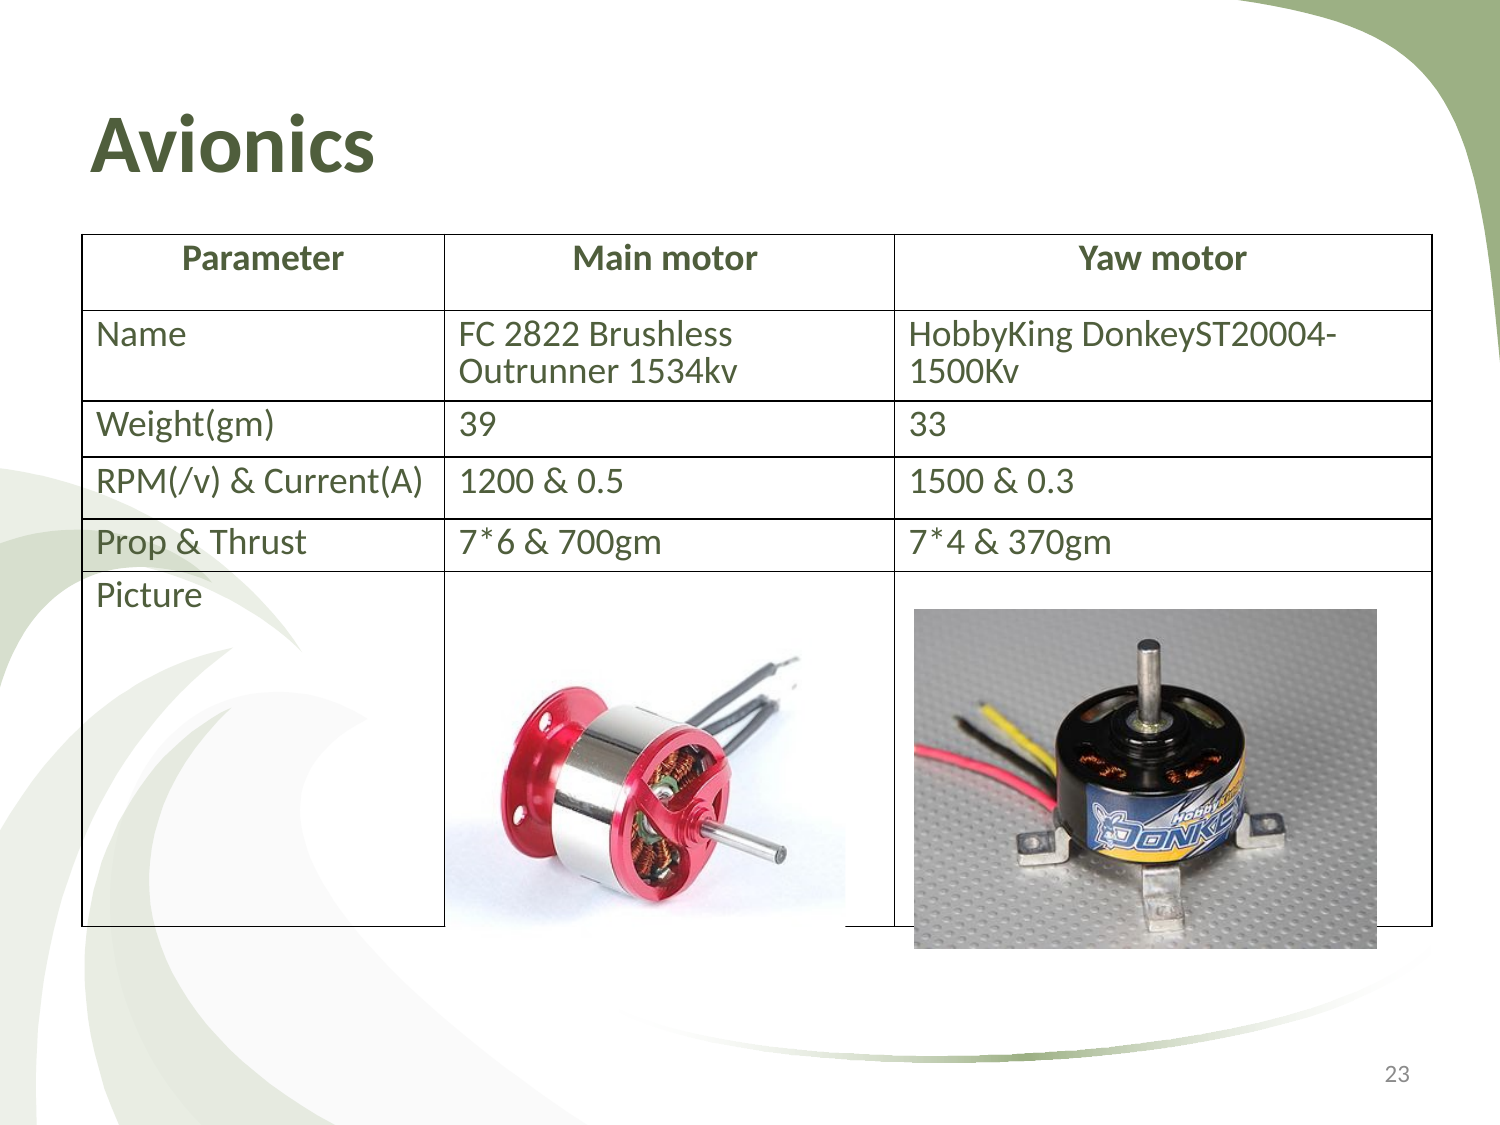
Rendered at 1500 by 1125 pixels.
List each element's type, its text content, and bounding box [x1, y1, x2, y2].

table_header Yaw motor [895, 235, 1431, 310]
table_cell Picture [83, 572, 444, 926]
table_cell HobbyKing DonkeyST20004-1500Kv [895, 311, 1431, 400]
table_cell Prop & Thrust [83, 520, 444, 571]
table_cell 1200 & 0.5 [445, 458, 894, 518]
slide_number 23 [1074, 1042, 1425, 1103]
picture [913, 609, 1377, 949]
table_cell 33 [895, 402, 1431, 456]
picture [445, 609, 846, 953]
table_header Parameter [83, 235, 444, 310]
table_header Main motor [445, 235, 894, 310]
table_cell 1500 & 0.3 [895, 458, 1431, 518]
table_cell [445, 572, 894, 926]
table_cell Weight(gm) [83, 402, 444, 456]
title Avionics [75, 45, 1425, 233]
table_cell Name [83, 311, 444, 400]
table_cell 7*4 & 370gm [895, 520, 1431, 571]
table_cell [895, 572, 1431, 926]
table_cell RPM(/v) & Current(A) [83, 458, 444, 518]
table_cell 7*6 & 700gm [445, 520, 894, 571]
table_cell 39 [445, 402, 894, 456]
table_cell FC 2822 Brushless Outrunner 1534kv [445, 311, 894, 400]
